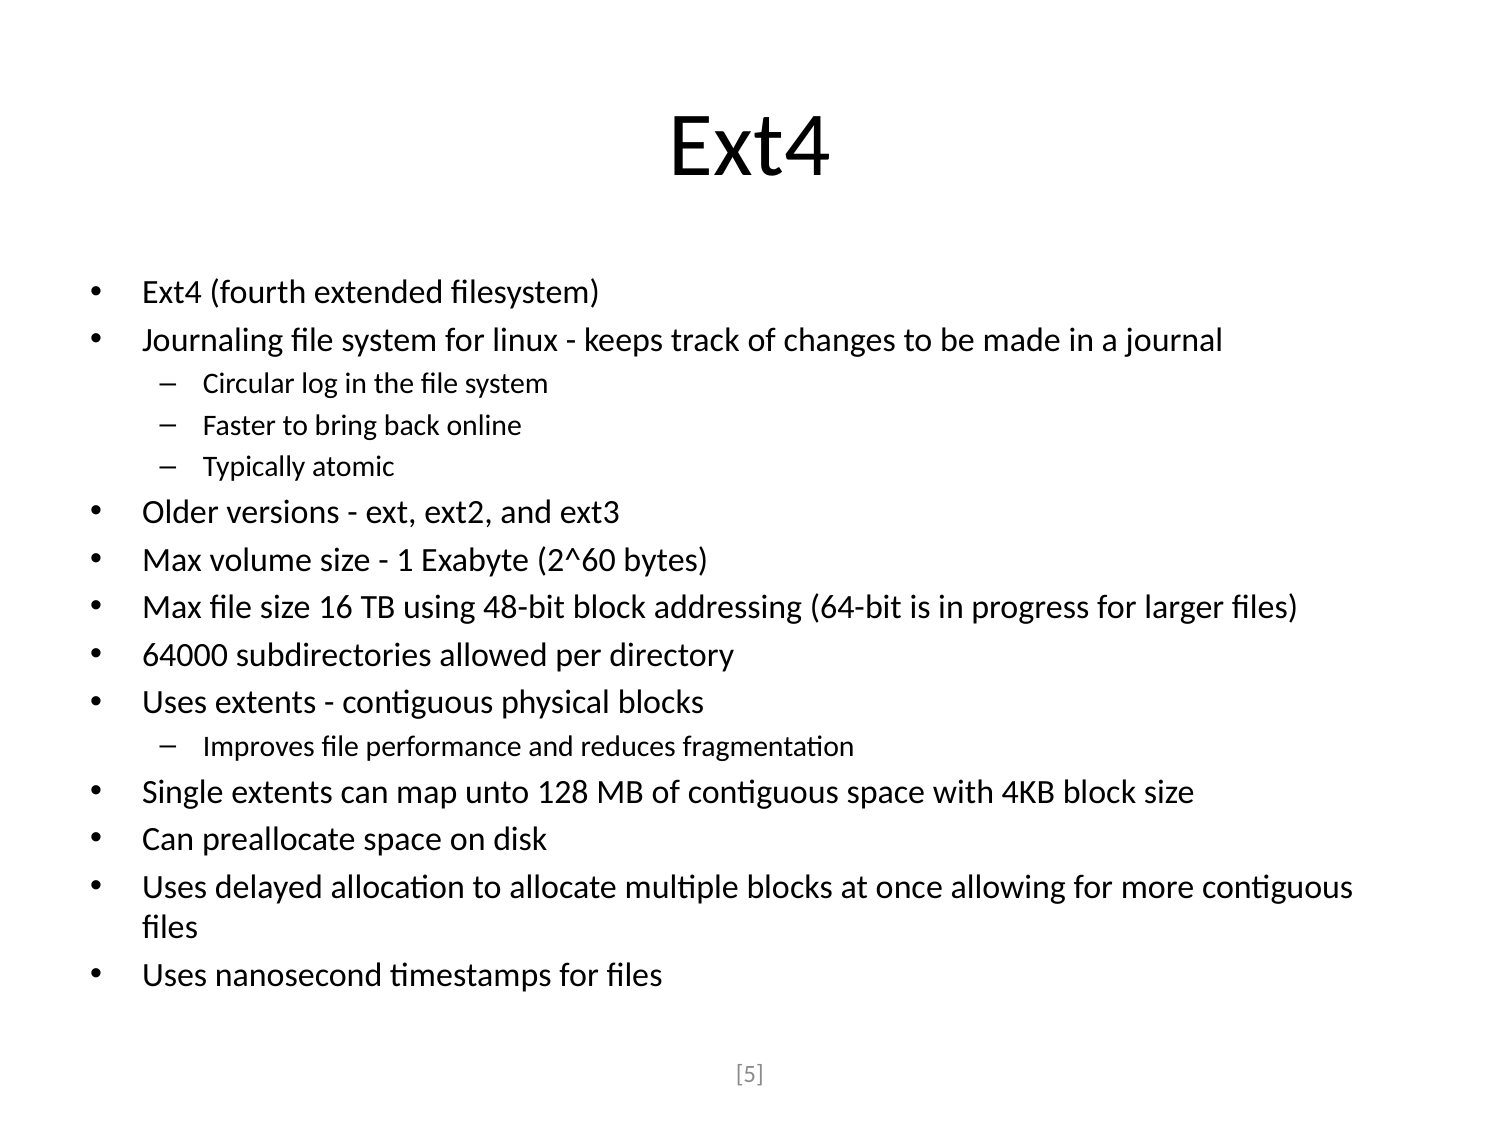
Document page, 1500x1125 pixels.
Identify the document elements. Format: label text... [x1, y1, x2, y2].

list Ext4 (fourth extended filesystem) Journaling file system for linux - keeps track of changes to be made in a journal Circular log in the file system Faster to bring back online Typically atomic Older versions - ext, ext2, and ext3 Max volume size - 1 Exabyte (2^60 bytes) Max file size 16 TB using 48-bit block addressing (64-bit is in progress for larger files) 64000 subdirectories allowed per directory Uses extents - contiguous physical blocks Improves file performance and reduces fragmentation Single extents can map unto 128 MB of contiguous space with 4KB block size Can preallocate space on disk Uses delayed allocation to allocate multiple blocks at once allowing for more contiguous files Uses nanosecond timestamps for files [75, 262, 1425, 1005]
footer [5] [512, 1042, 988, 1103]
title Ext4 [75, 45, 1425, 233]
